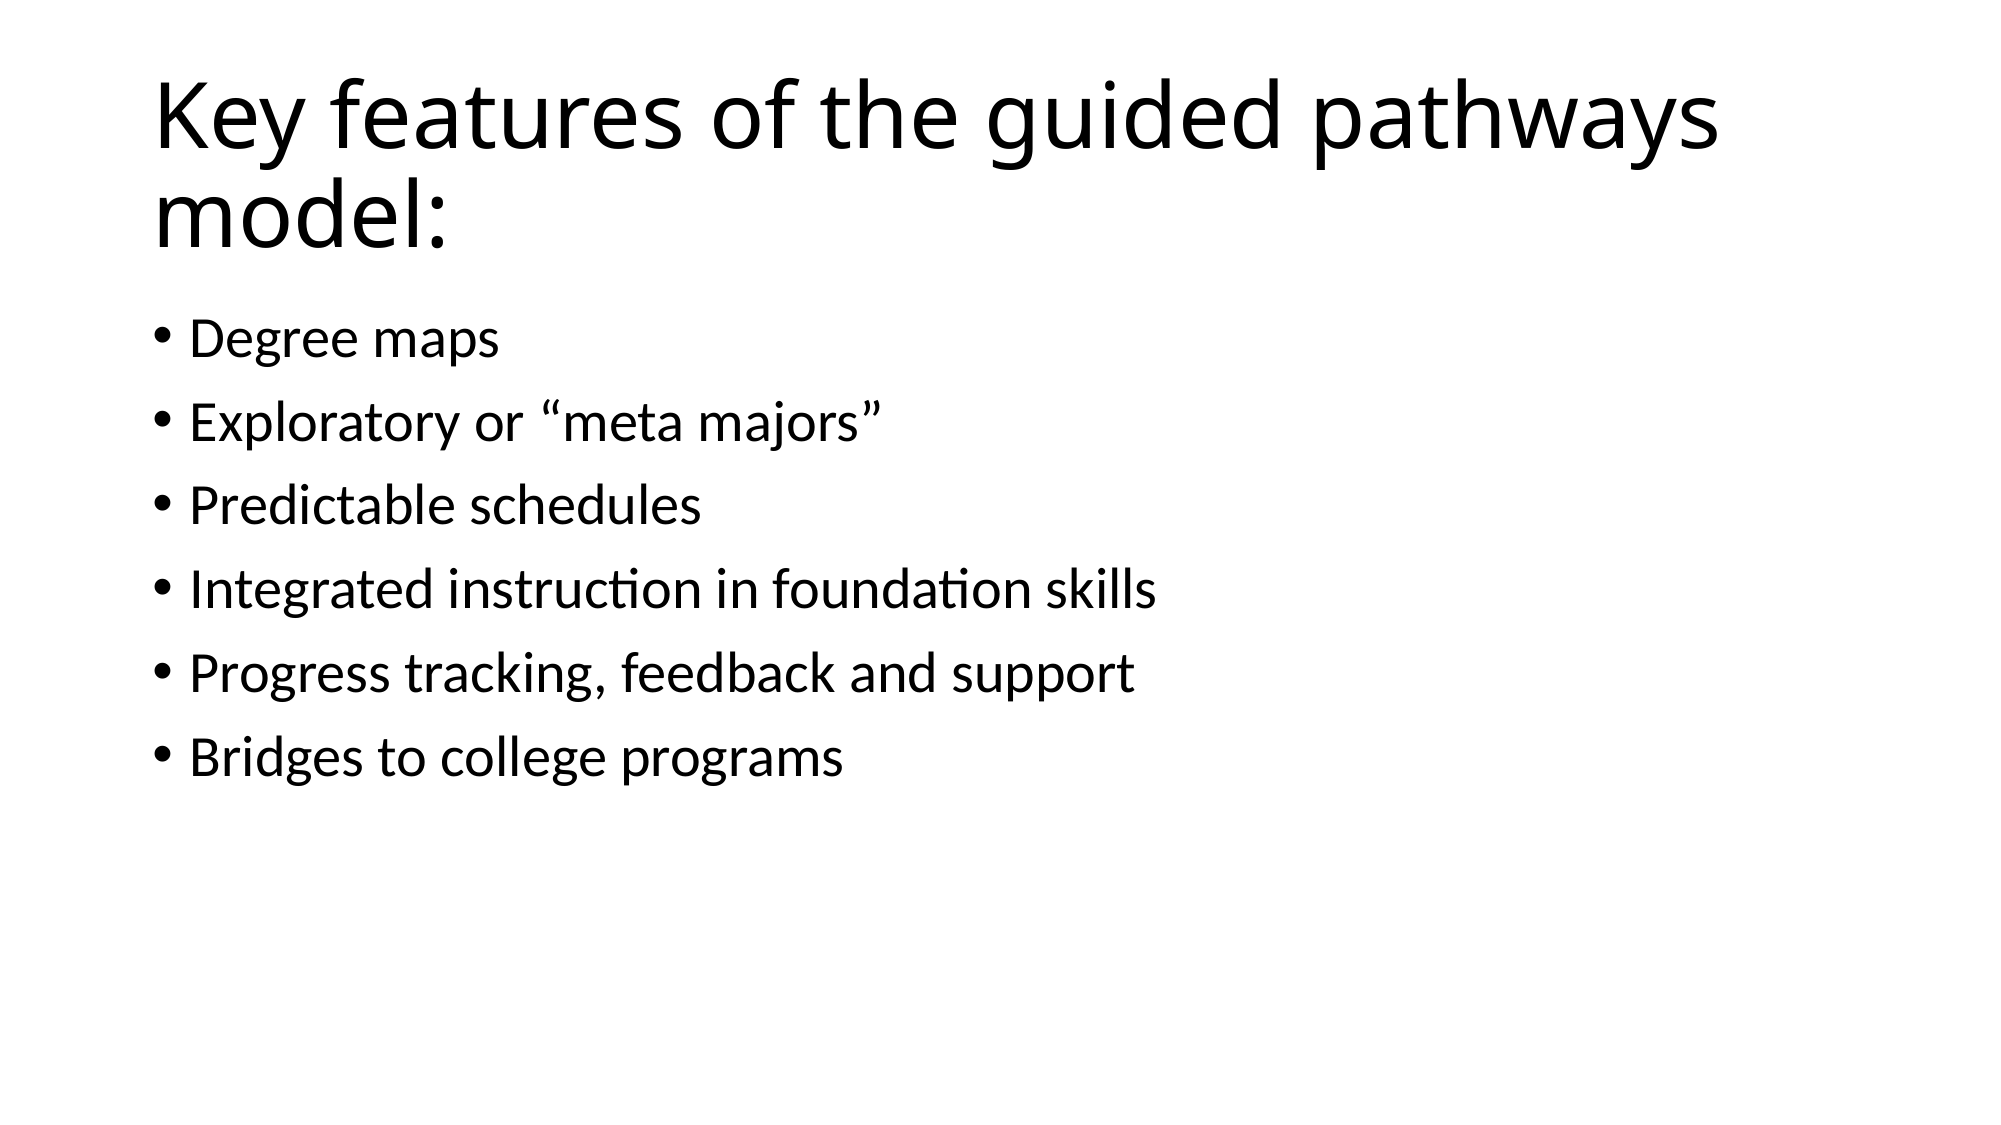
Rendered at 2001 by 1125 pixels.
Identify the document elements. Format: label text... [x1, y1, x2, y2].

title Key features of the guided pathways model: [137, 59, 1863, 278]
list Degree maps Exploratory or “meta majors” Predictable schedules Integrated instruction in foundation skills Progress tracking, feedback and support Bridges to college programs [137, 299, 1863, 1014]
